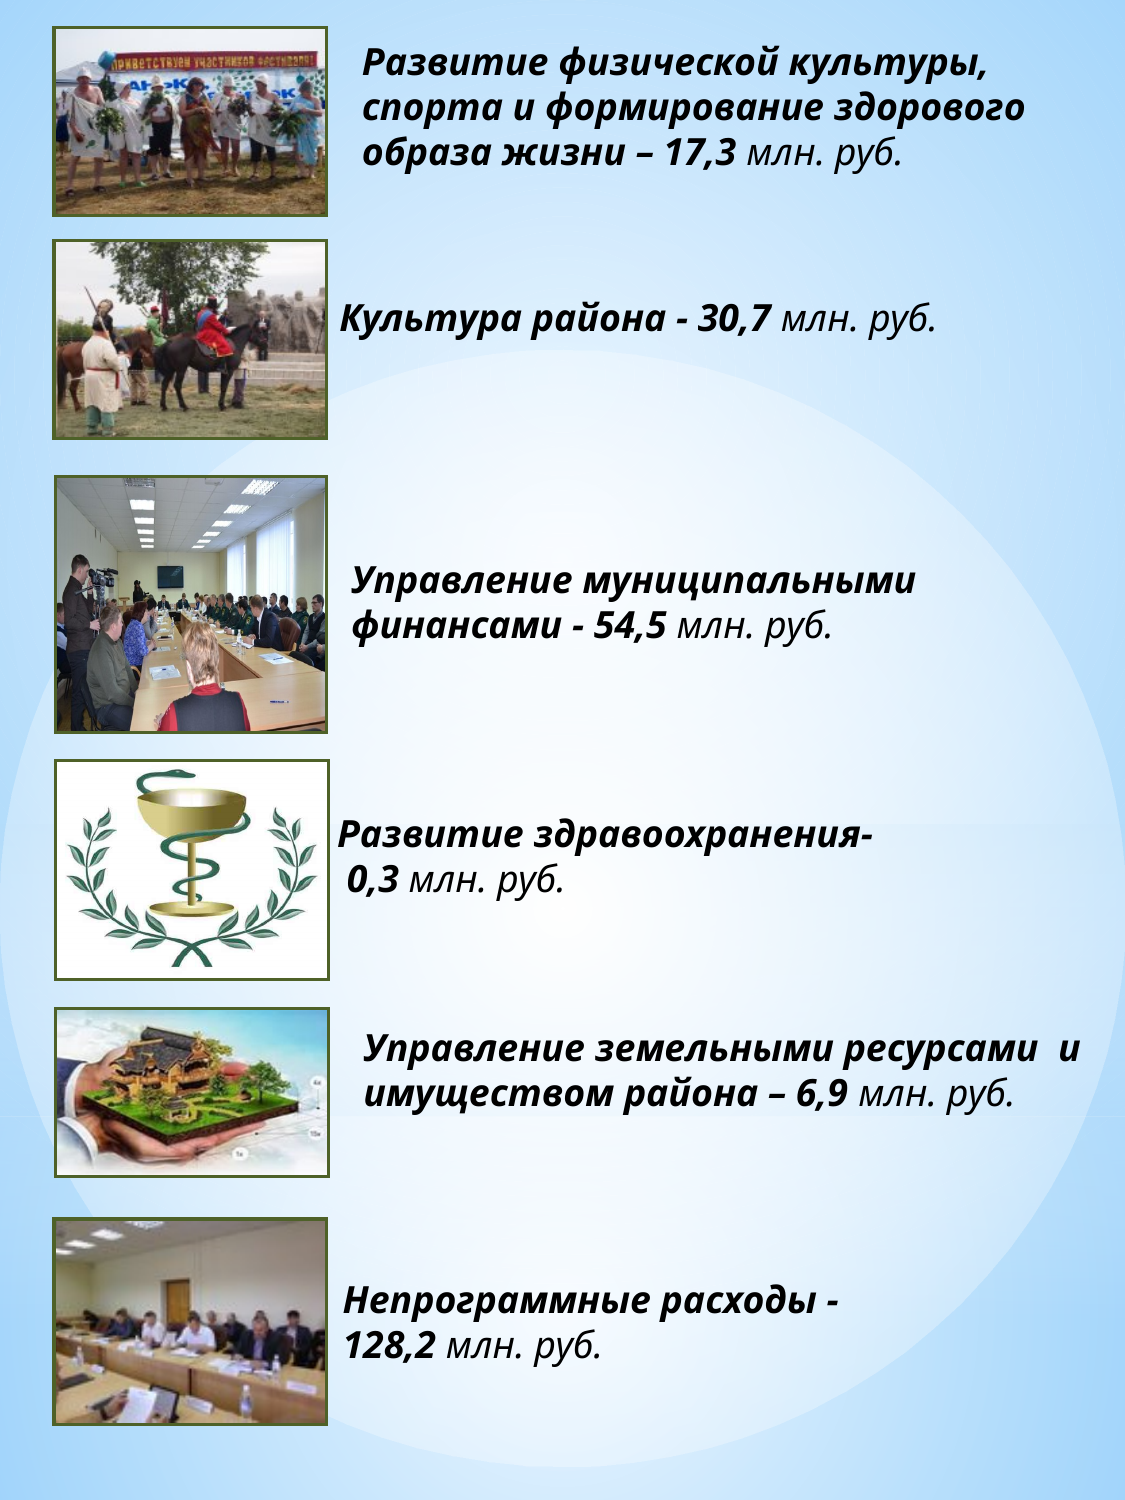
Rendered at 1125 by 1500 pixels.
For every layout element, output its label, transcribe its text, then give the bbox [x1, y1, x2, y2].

picture [55, 29, 325, 215]
text_box Управление муниципальными финансами - 54,5 млн. руб. [336, 548, 1091, 653]
picture [56, 477, 325, 731]
text_box Развитие здравоохранения- 0,3 млн. руб. [331, 802, 1125, 908]
text_box Управление земельными ресурсами и имуществом района – 6,9 млн. руб. [348, 1016, 1107, 1122]
text_box Развитие физической культуры, спорта и формирование здорового образа жизни – 17,3 млн. руб. [347, 30, 1103, 180]
text_box Культура района - 30,7 млн. руб. [331, 286, 1125, 347]
picture [56, 1009, 327, 1176]
picture [55, 1220, 325, 1423]
picture [55, 241, 325, 438]
text_box Непрограммные расходы - 128,2 млн. руб. [331, 1268, 1123, 1374]
picture [56, 761, 327, 979]
